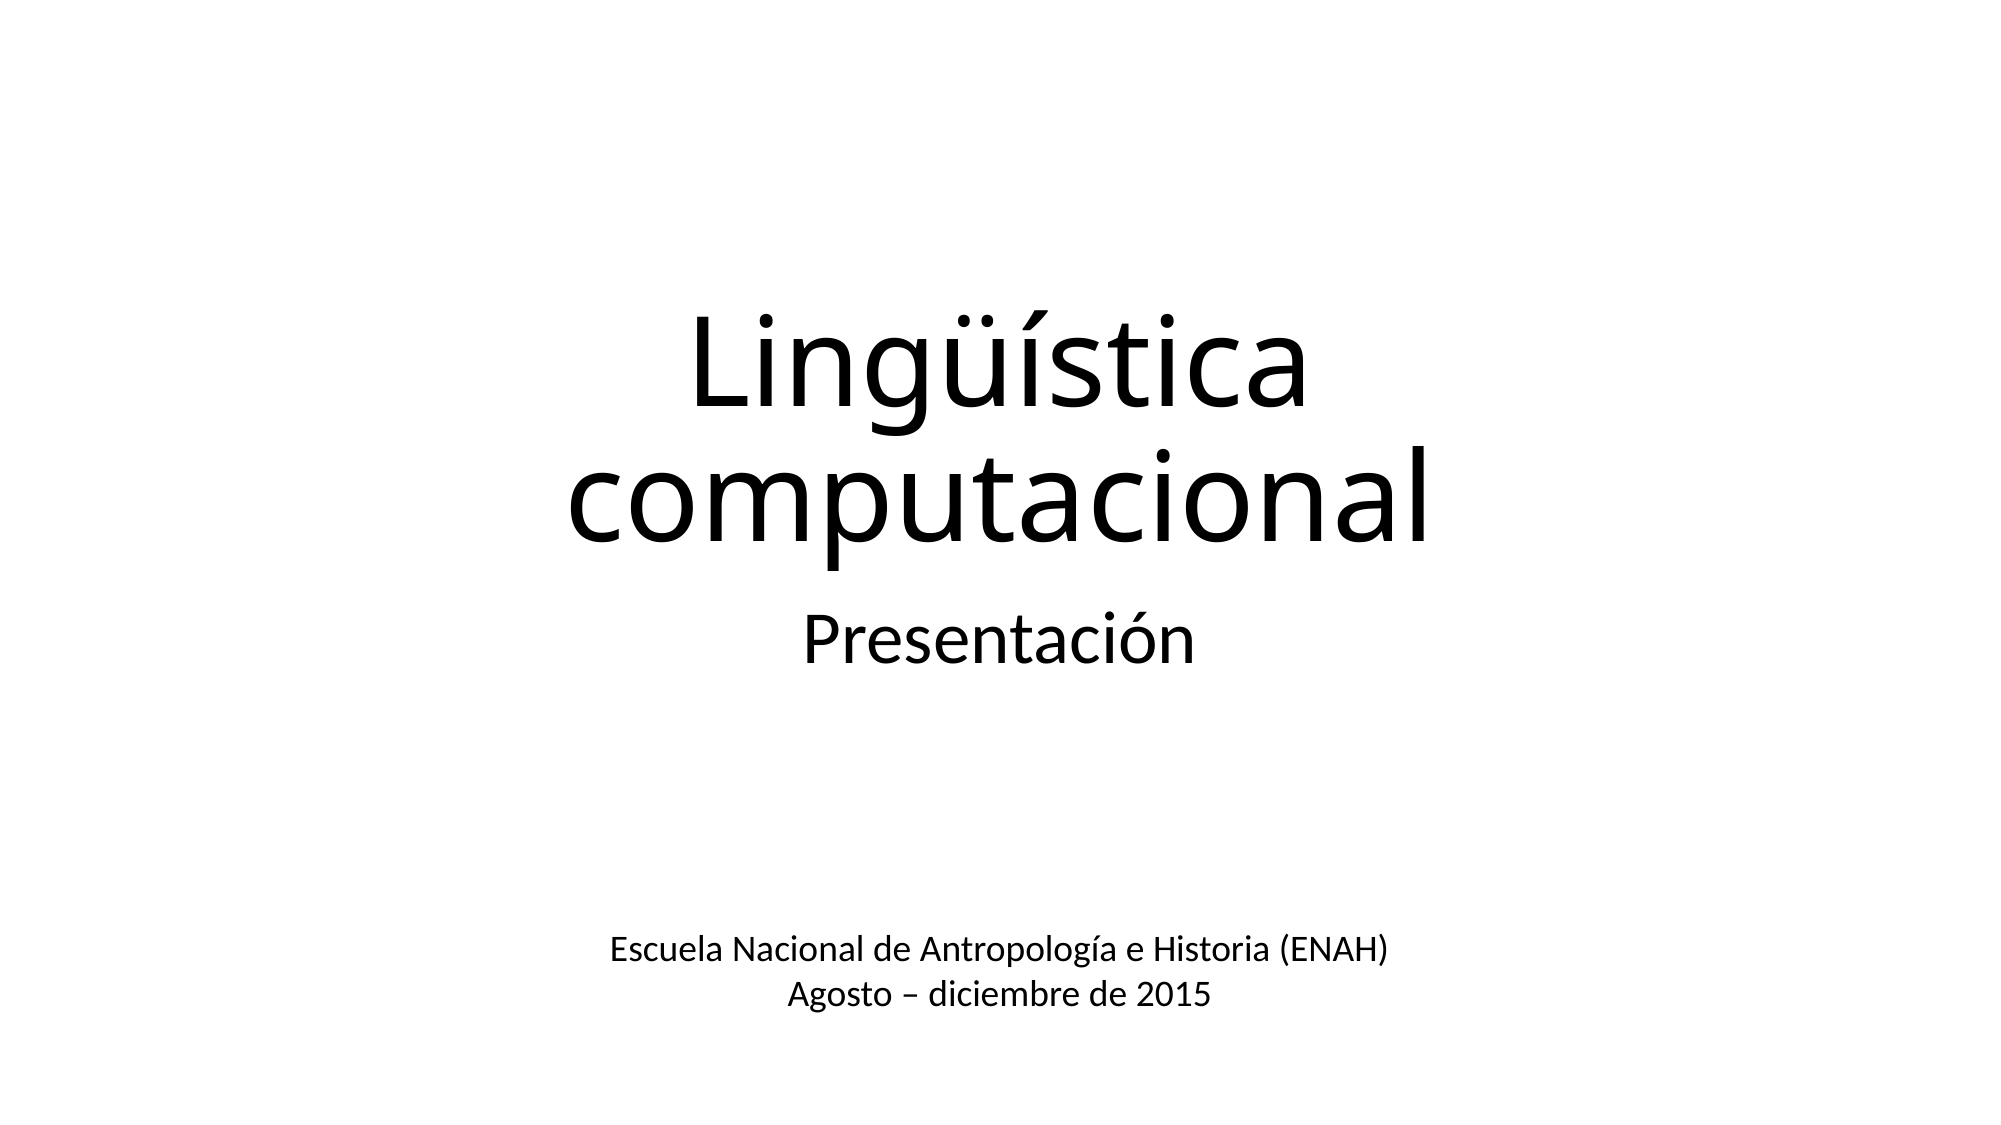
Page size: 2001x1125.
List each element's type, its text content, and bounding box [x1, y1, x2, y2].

text_box Escuela Nacional de Antropología e Historia (ENAH) Agosto – diciembre de 2015 [595, 916, 1405, 1022]
title Lingüística computacional [249, 184, 1750, 576]
subtitle Presentación [249, 590, 1750, 863]
